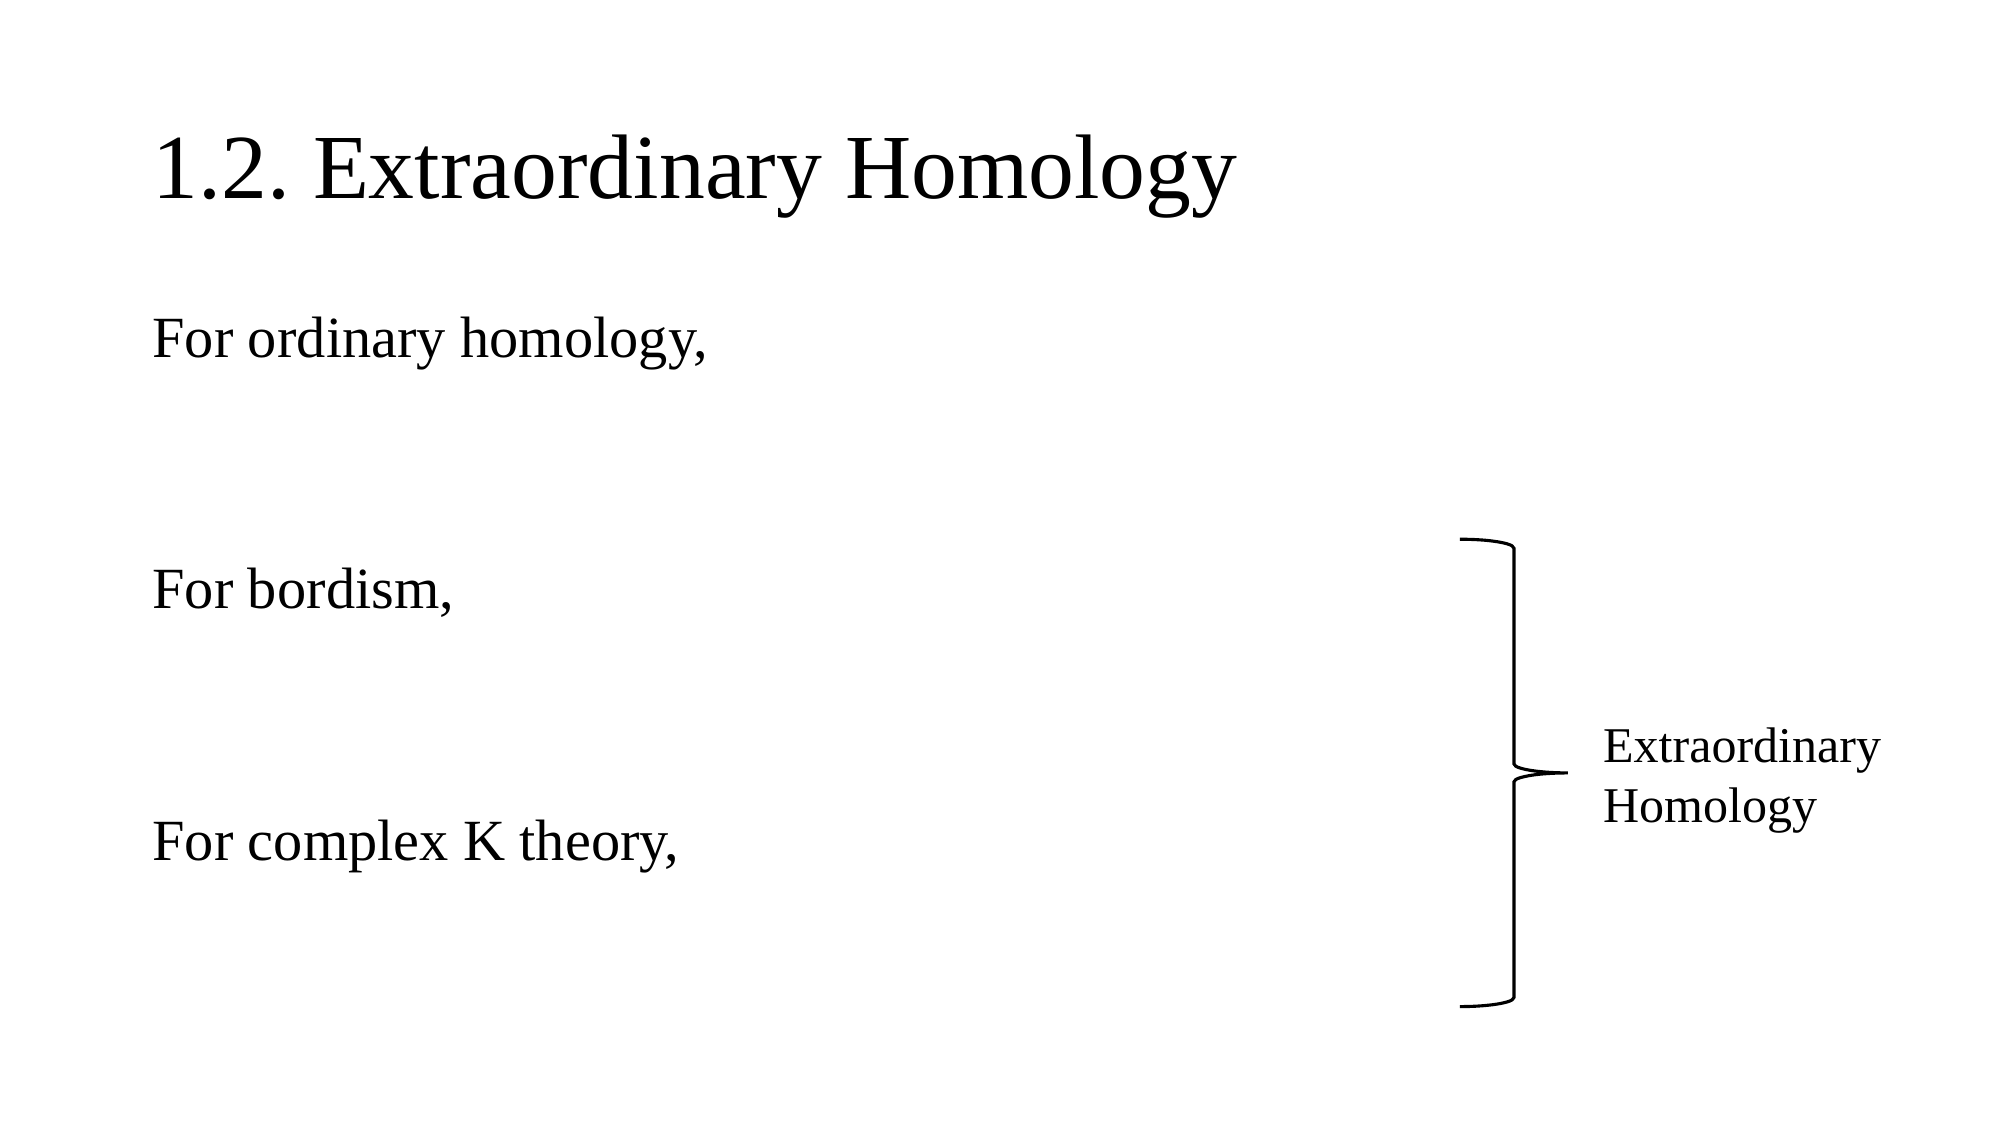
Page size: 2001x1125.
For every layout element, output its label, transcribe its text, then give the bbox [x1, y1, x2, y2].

text_box [1459, 537, 1568, 1009]
title 1.2. Extraordinary Homology [137, 59, 1863, 278]
text_box Extraordinary Homology [1588, 704, 1897, 840]
